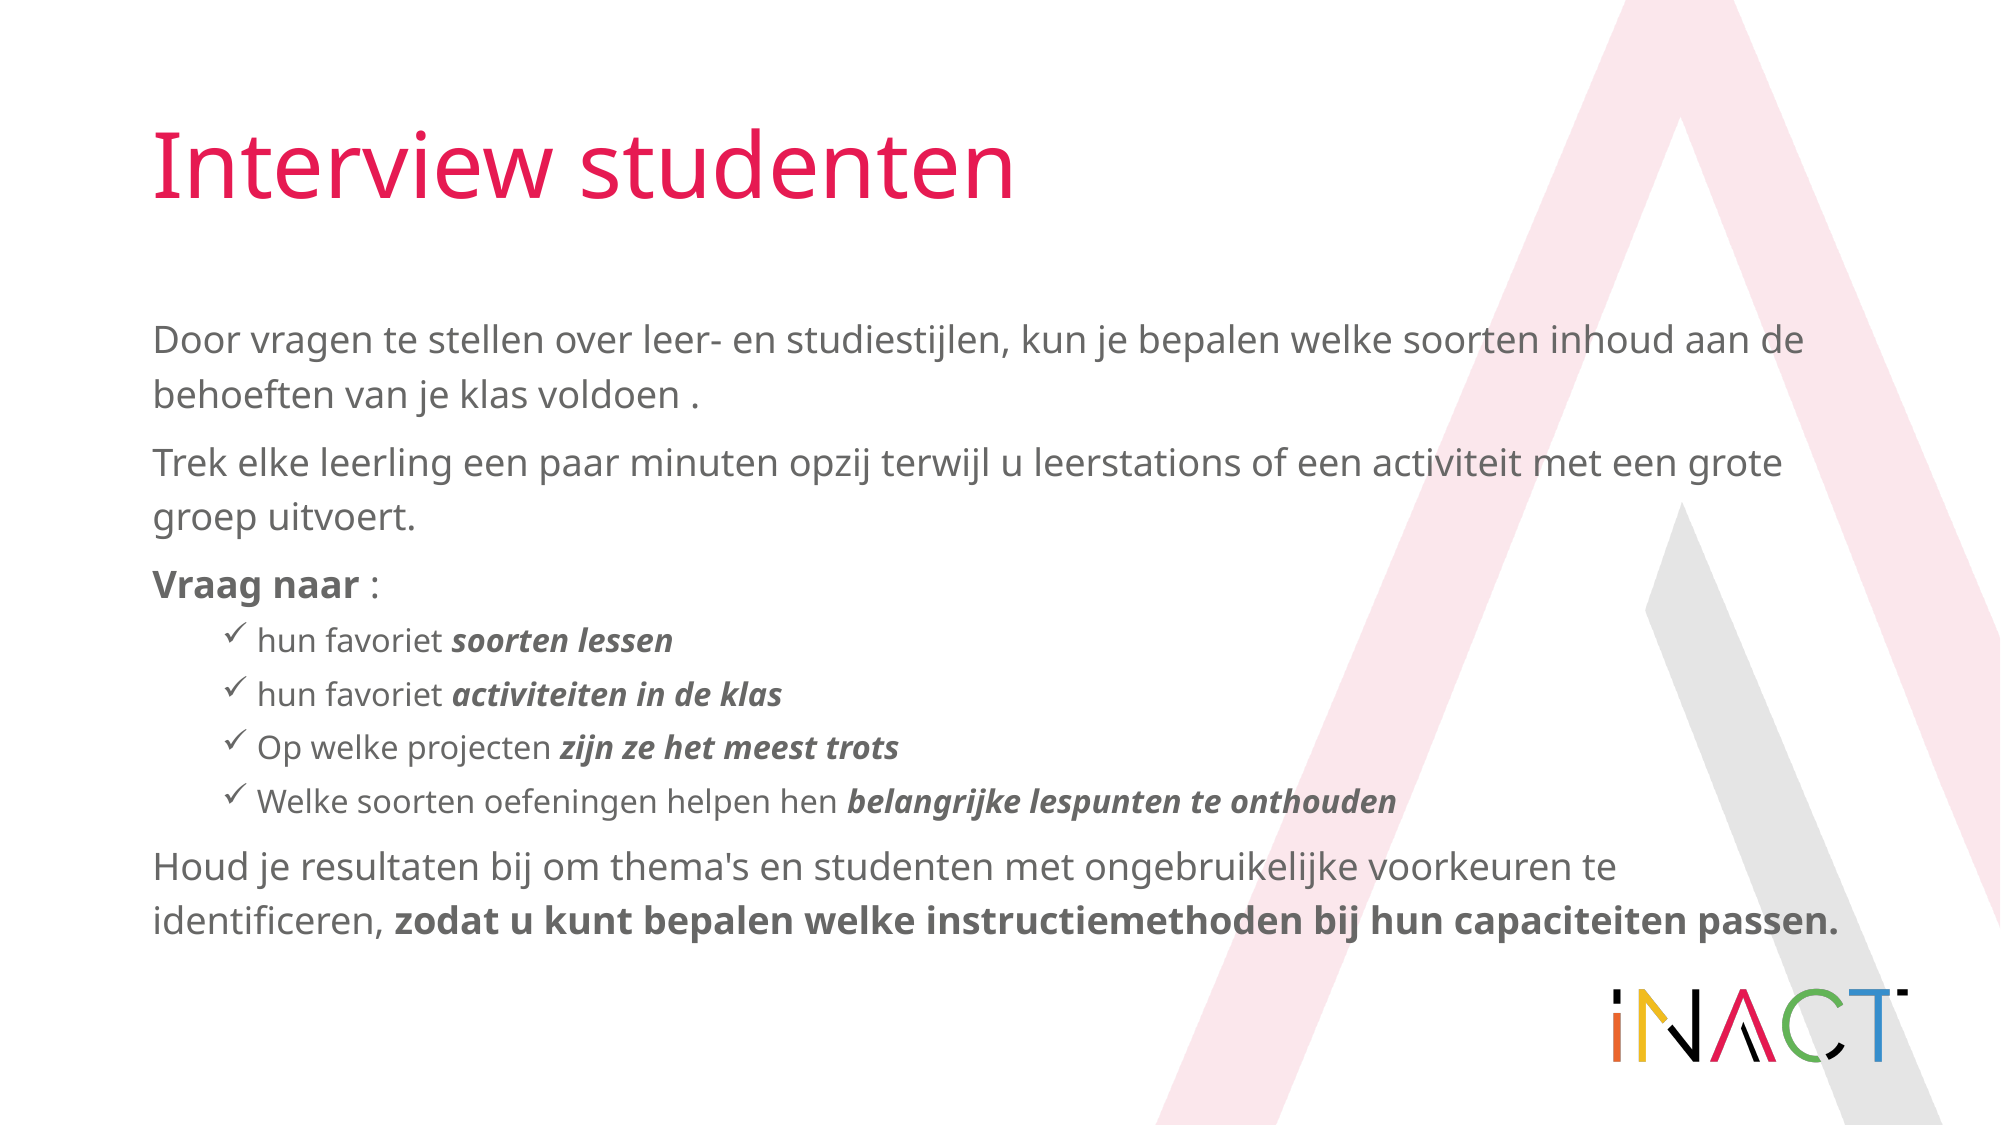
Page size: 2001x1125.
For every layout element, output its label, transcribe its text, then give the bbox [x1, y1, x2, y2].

picture [1148, 0, 2001, 1125]
list Door vragen te stellen over leer- en studiestijlen, kun je bepalen welke soorten inhoud aan de behoeften van je klas voldoen . Trek elke leerling een paar minuten opzij terwijl u leerstations of een activiteit met een grote groep uitvoert. Vraag naar : hun favoriet soorten lessen hun favoriet activiteiten in de klas Op welke projecten zijn ze het meest trots Welke soorten oefeningen helpen hen belangrijke lespunten te onthouden Houd je resultaten bij om thema's en studenten met ongebruikelijke voorkeuren te identificeren, zodat u kunt bepalen welke instructiemethoden bij hun capaciteiten passen. [137, 299, 1863, 1014]
title Interview studenten [137, 59, 1863, 278]
